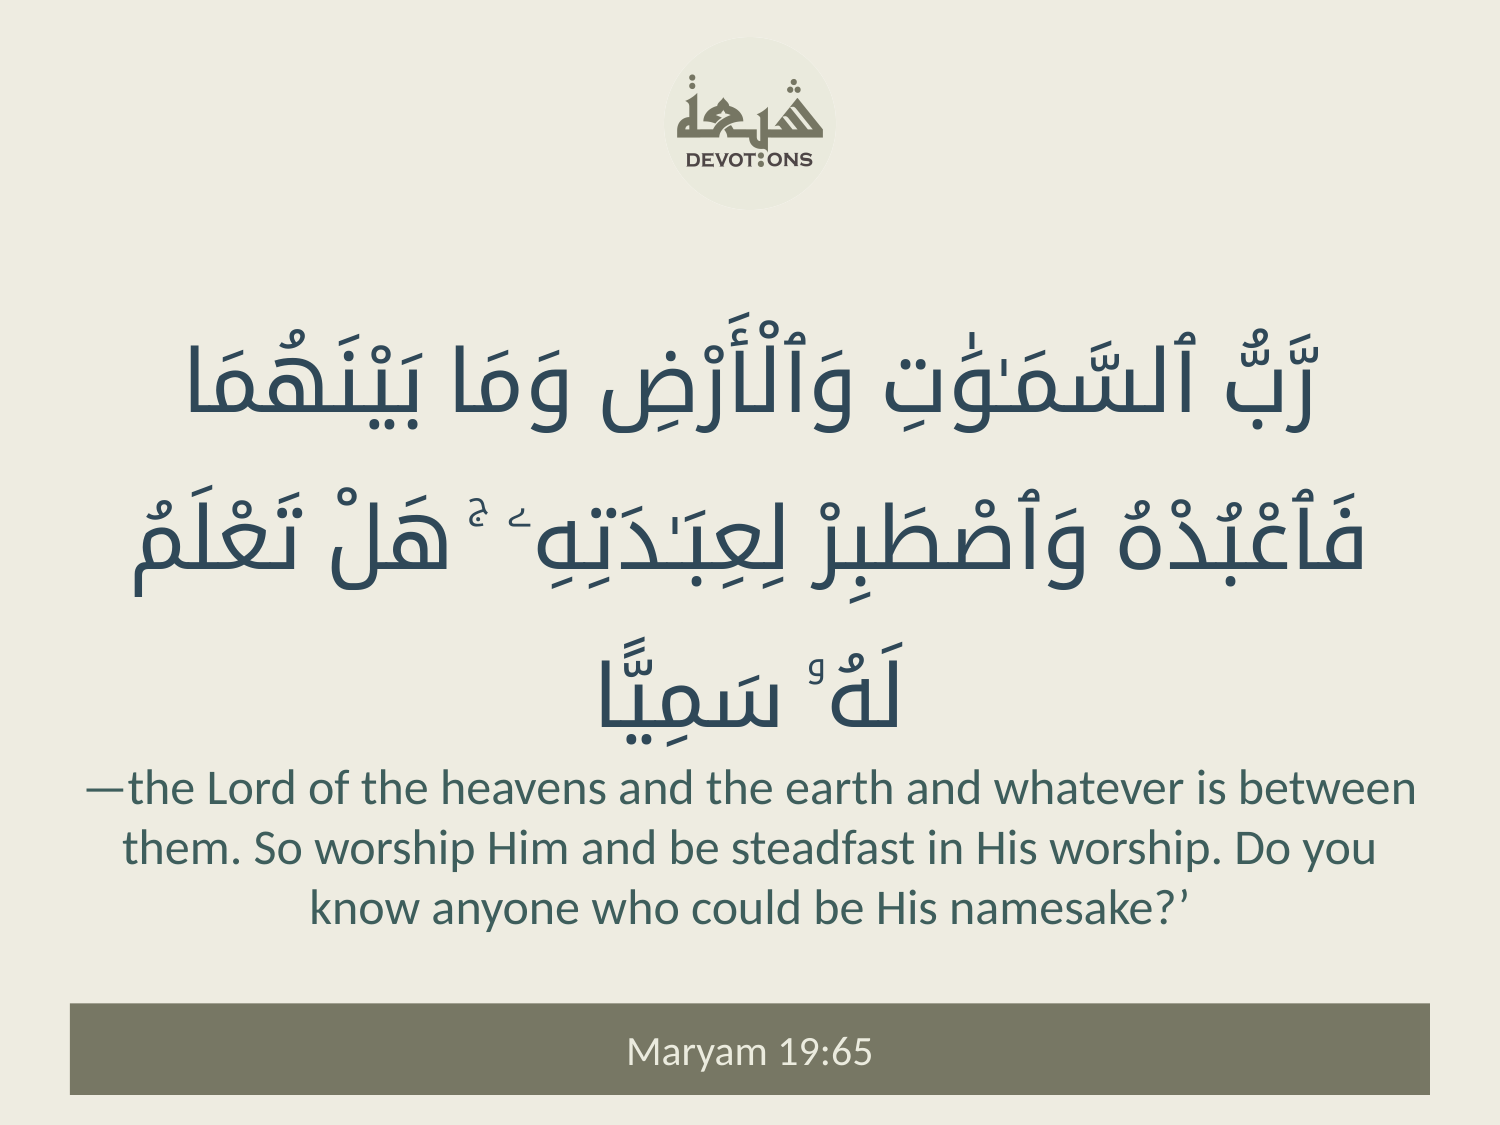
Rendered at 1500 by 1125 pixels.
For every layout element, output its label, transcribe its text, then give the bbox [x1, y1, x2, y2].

list رَّبُّ ٱلسَّمَـٰوَٰتِ وَٱلْأَرْضِ وَمَا بَيْنَهُمَا فَٱعْبُدْهُ وَٱصْطَبِرْ لِعِبَـٰدَتِهِۦ ۚ هَلْ تَعْلَمُ لَهُۥ سَمِيًّا —the Lord of the heavens and the earth and whatever is between them. So worship Him and be steadfast in His worship. Do you know anyone who could be His namesake?’ [69, 203, 1430, 1003]
picture [656, 29, 844, 203]
list Maryam 19:65 [69, 1003, 1430, 1095]
